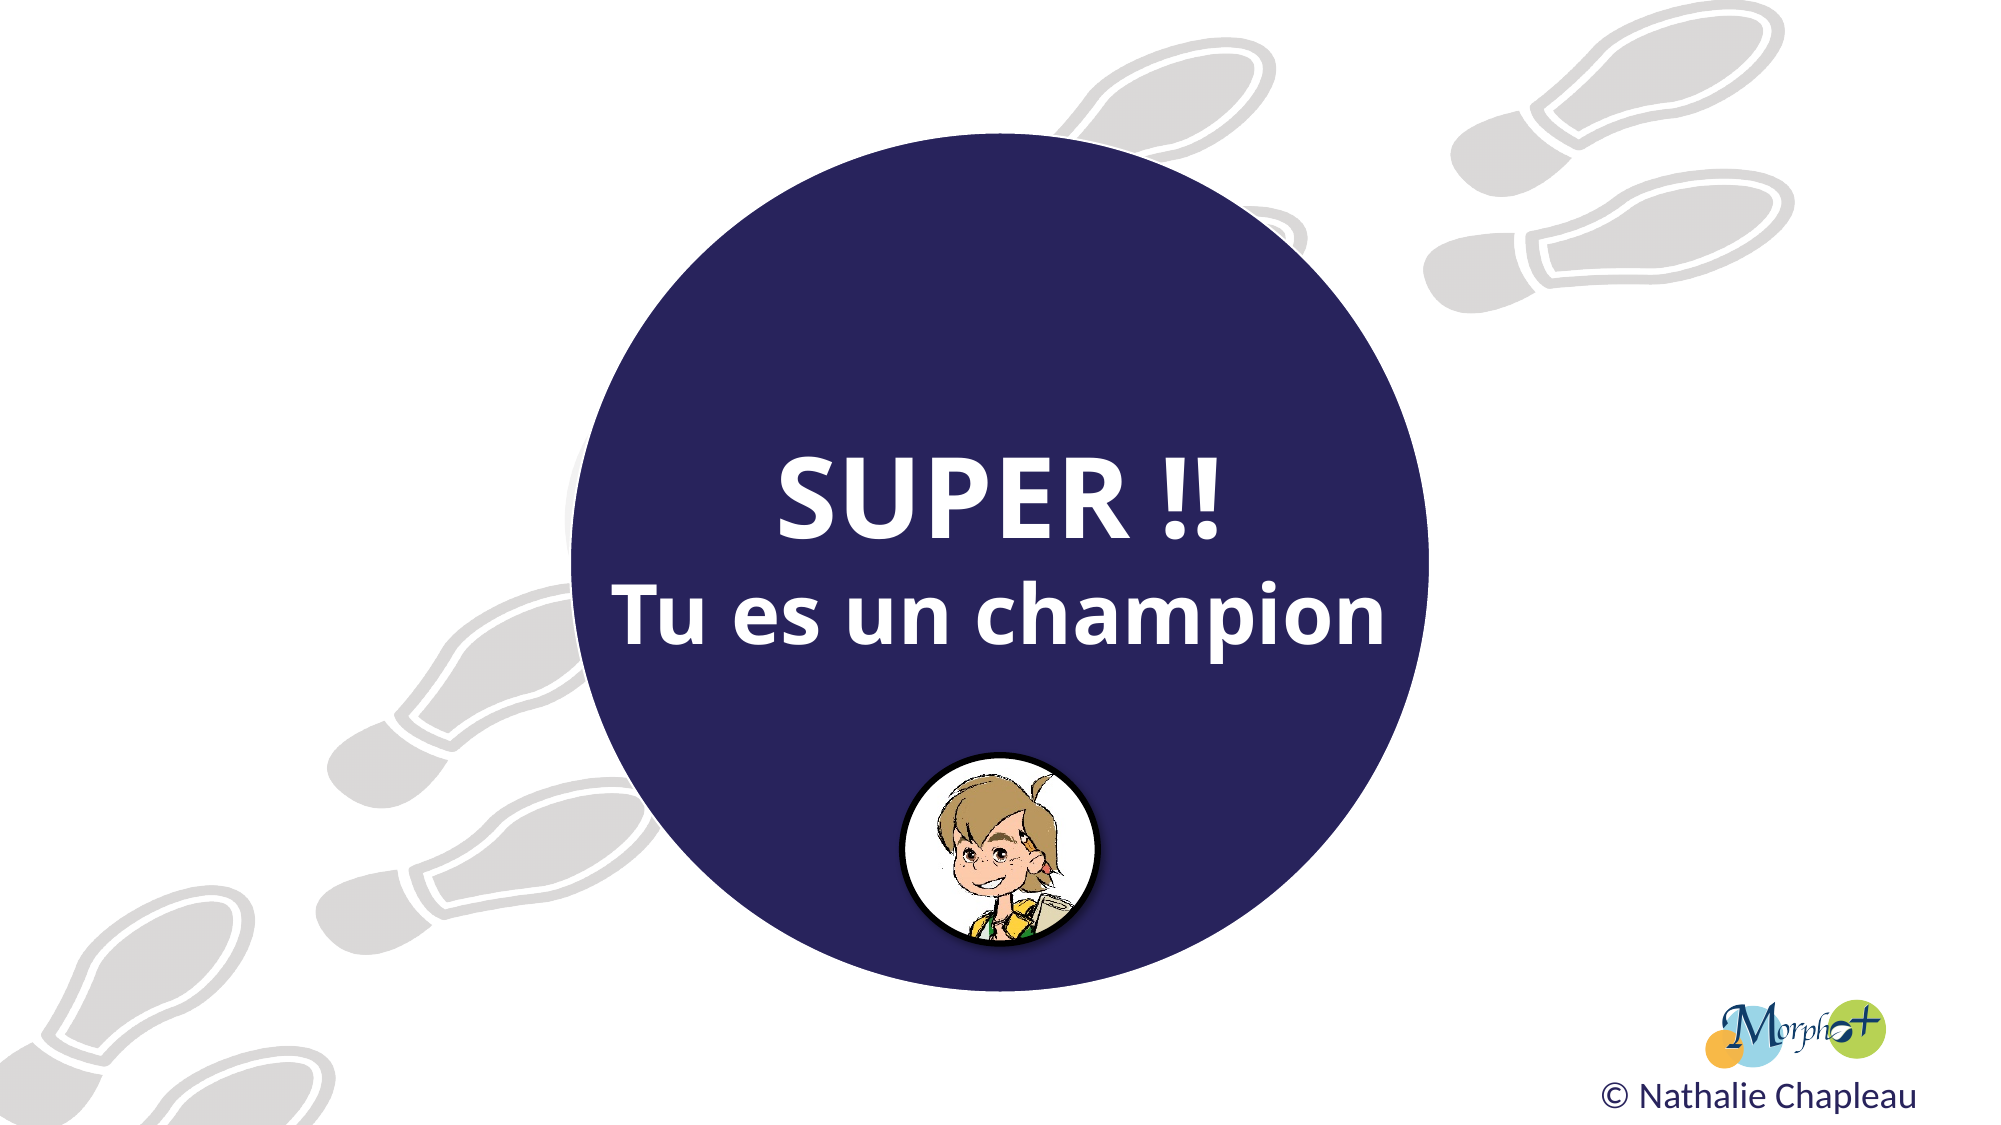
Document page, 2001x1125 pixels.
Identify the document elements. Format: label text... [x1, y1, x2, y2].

picture [0, 0, 1895, 1125]
text_box © Nathalie Chapleau [1795, 1064, 1944, 1124]
